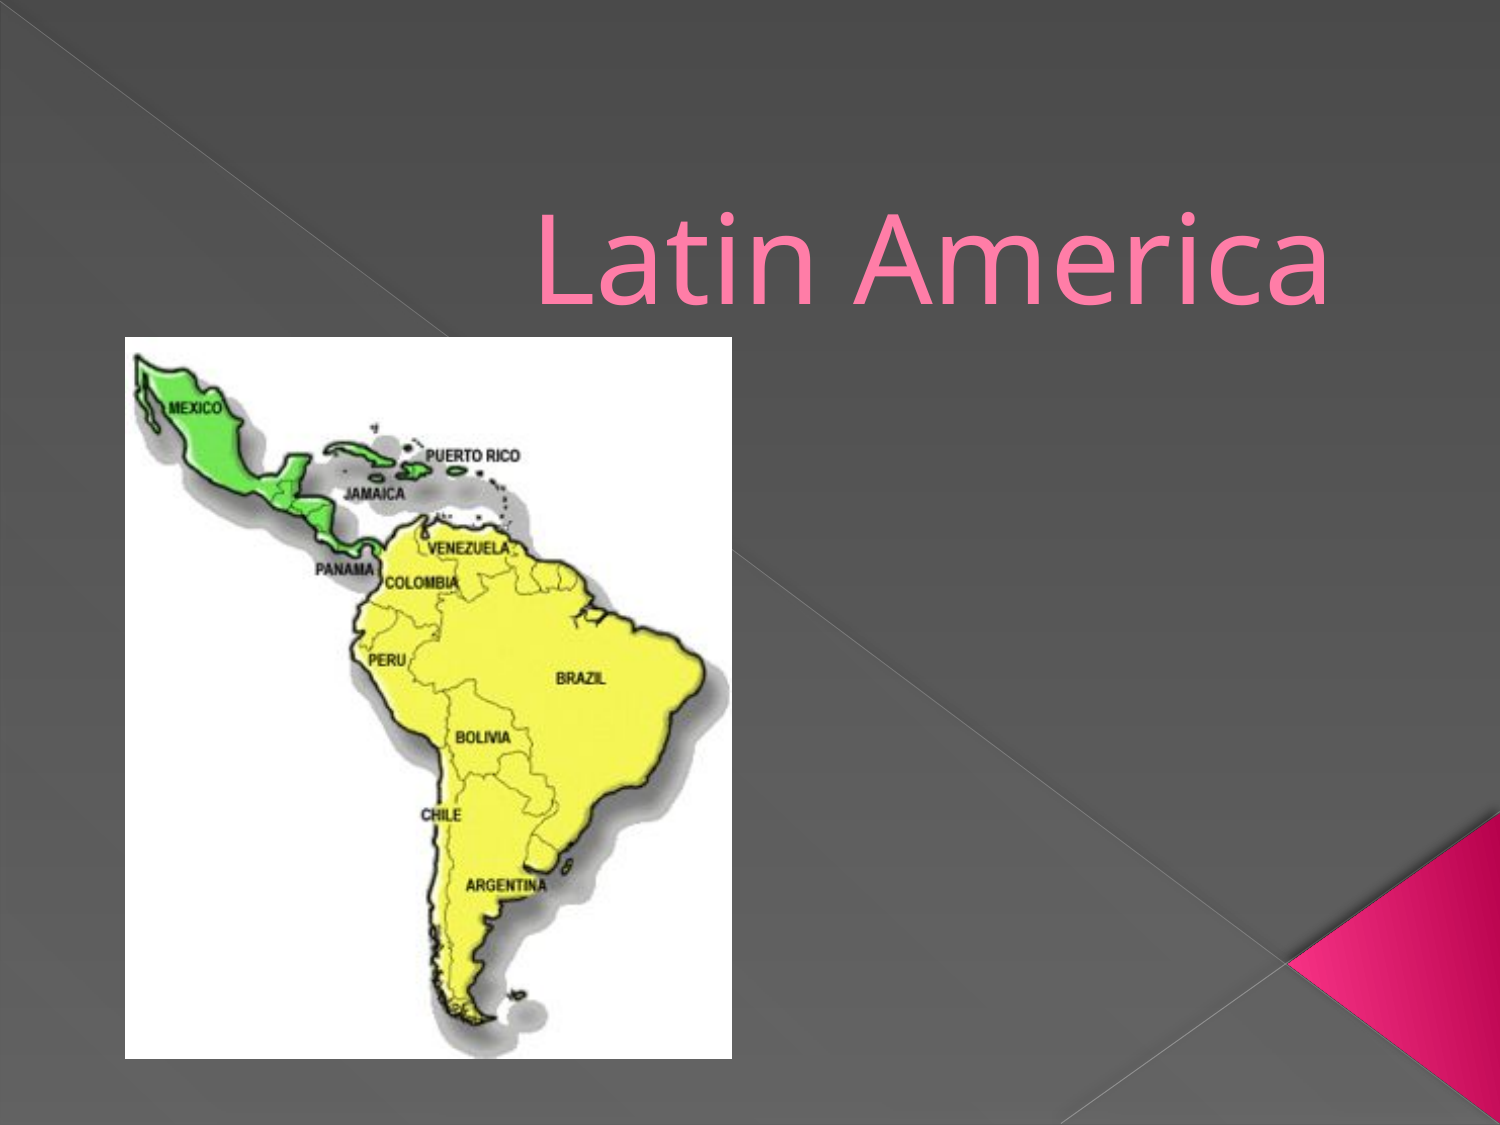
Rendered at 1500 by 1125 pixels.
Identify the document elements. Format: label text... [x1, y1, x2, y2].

picture [124, 337, 732, 1060]
title Latin America [75, 95, 1350, 337]
